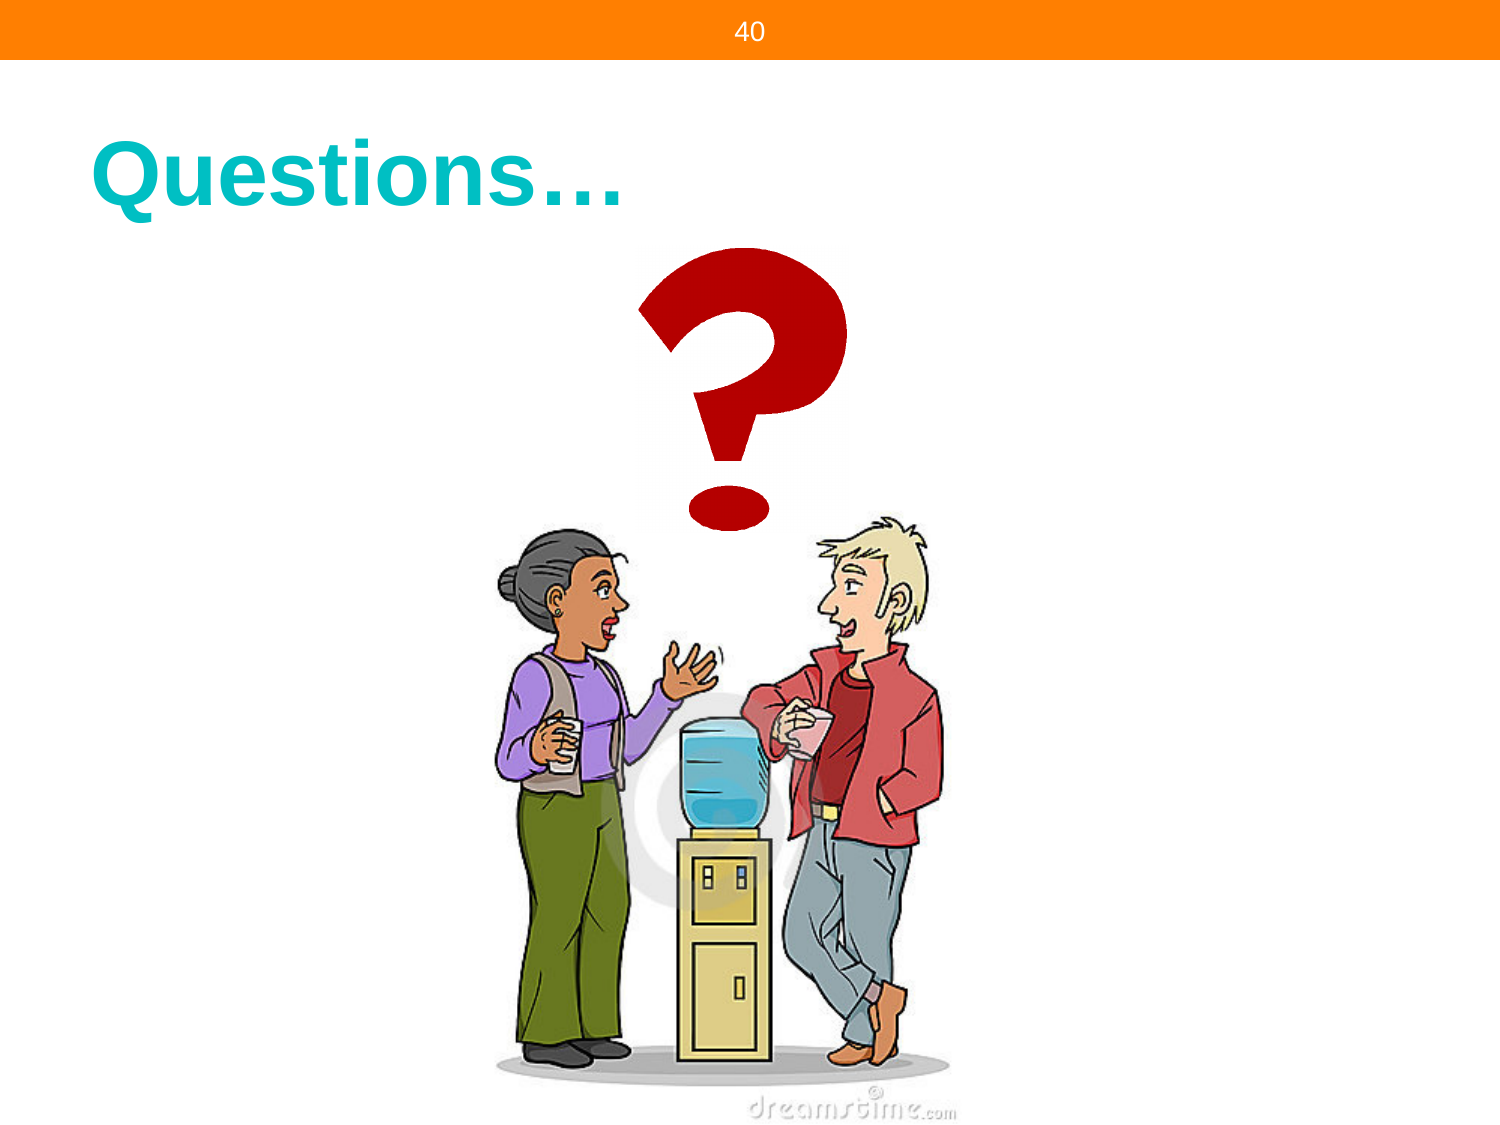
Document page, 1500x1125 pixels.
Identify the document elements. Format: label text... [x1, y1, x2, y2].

picture [482, 244, 962, 1125]
title Questions… [75, 87, 1425, 250]
